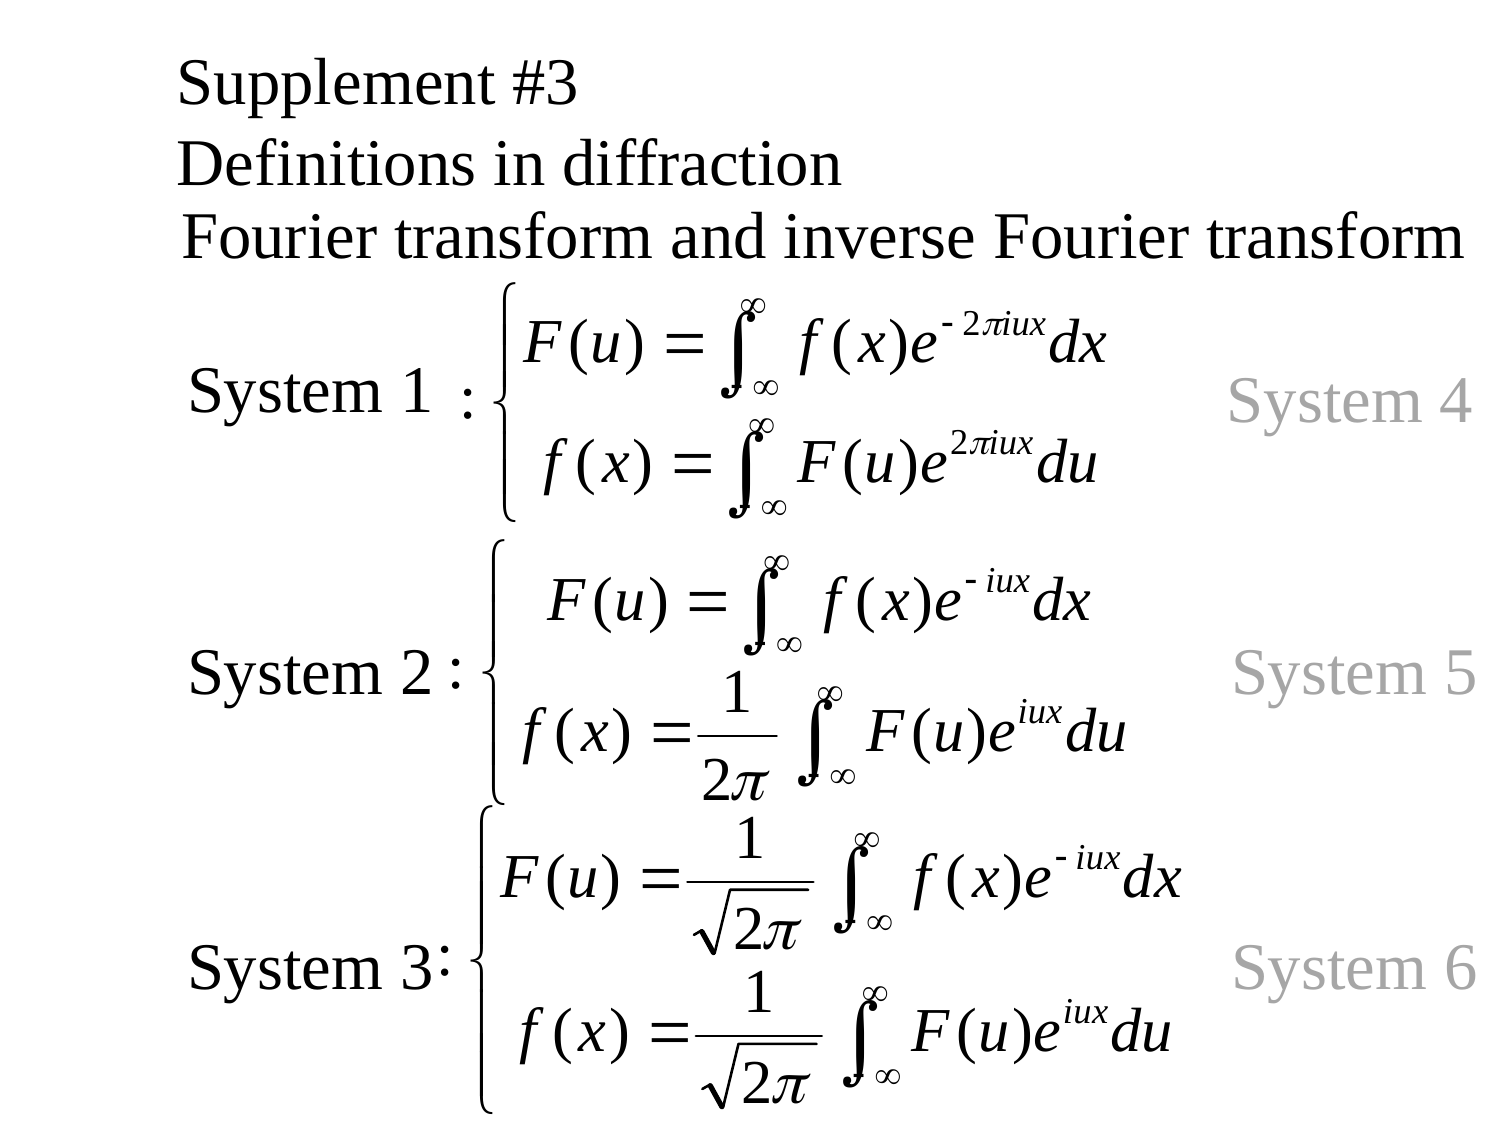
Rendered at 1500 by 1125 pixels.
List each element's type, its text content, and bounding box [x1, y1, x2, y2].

text_box System 5 [1216, 620, 1493, 715]
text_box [430, 793, 1197, 1125]
text_box System 2 [172, 620, 437, 715]
text_box Fourier transform and inverse Fourier transform [166, 184, 1484, 280]
text_box System 1 [172, 338, 449, 433]
text_box System 4 [1211, 348, 1489, 444]
text_box System 3 [172, 915, 425, 1011]
text_box Supplement #3 Definitions in diffraction [161, 30, 859, 206]
text_box System 6 [1216, 915, 1493, 1011]
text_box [454, 266, 1122, 525]
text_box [442, 526, 1141, 791]
